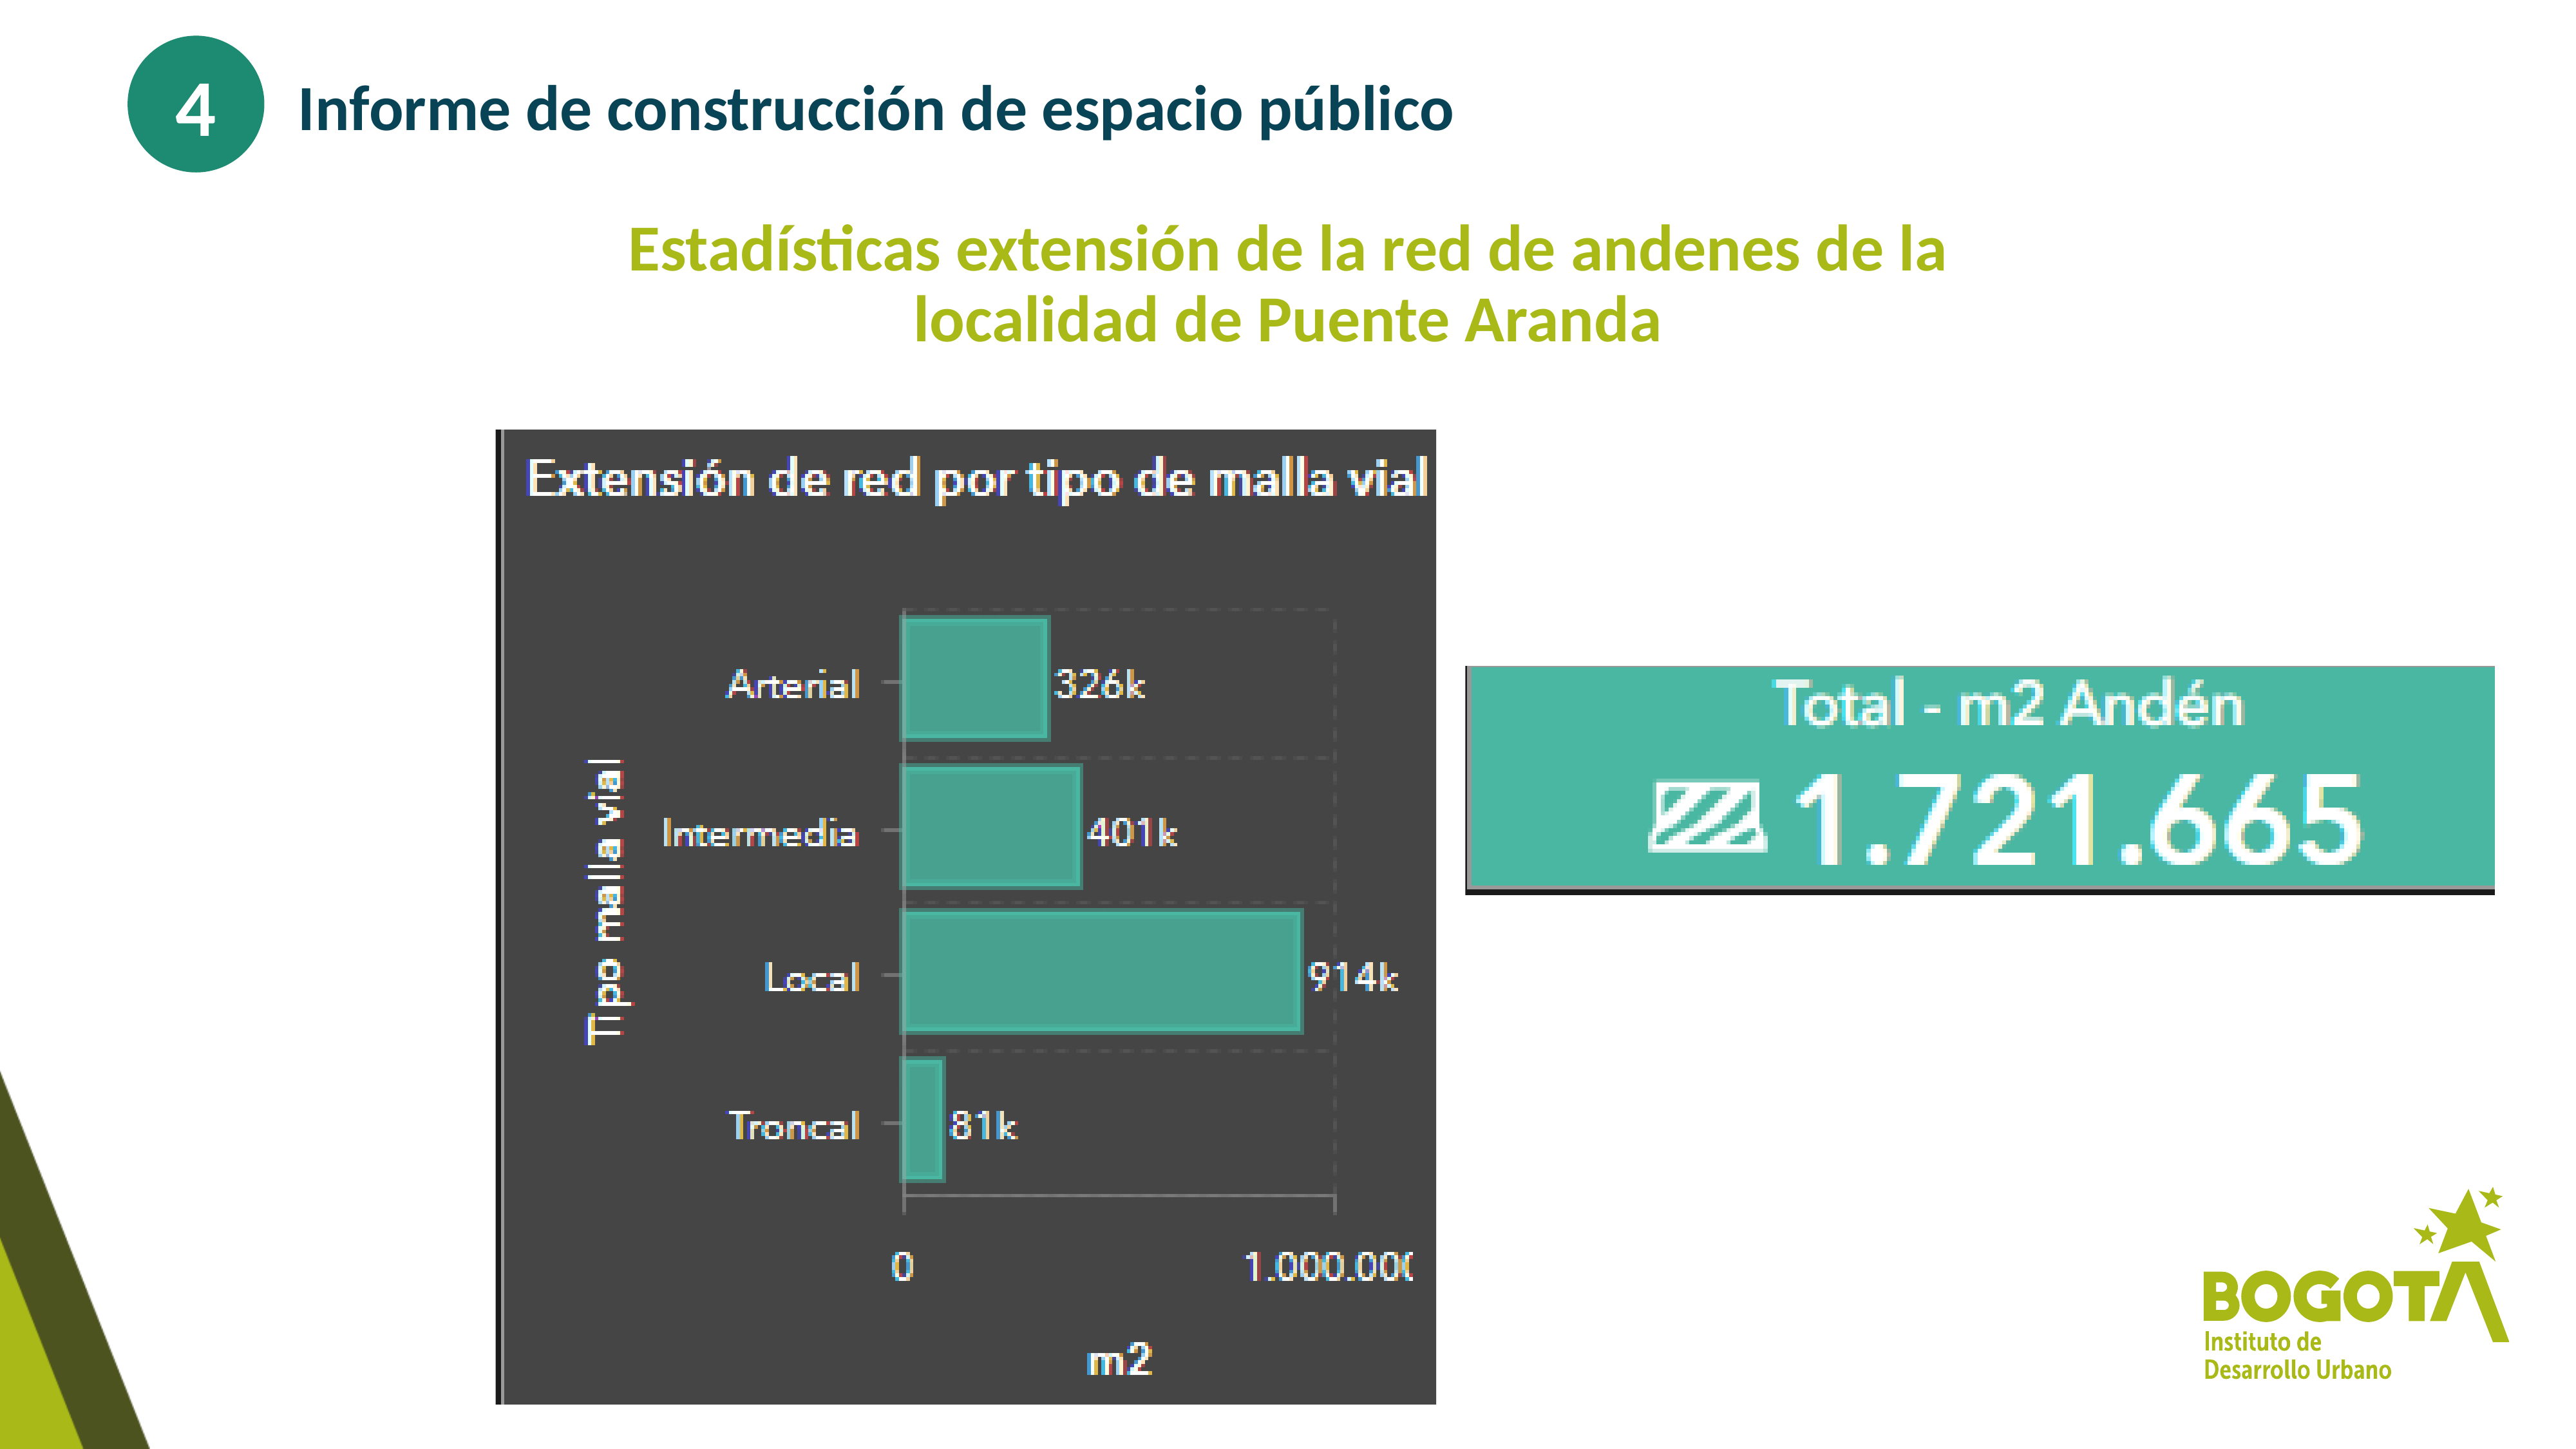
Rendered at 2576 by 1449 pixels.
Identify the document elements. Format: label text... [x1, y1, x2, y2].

picture [0, 1056, 181, 1449]
title Estadísticas extensión de la red de andenes de la localidad de Puente Aranda [513, 207, 2062, 363]
text_box Informe de construcción de espacio público [289, 70, 1909, 138]
picture [495, 430, 1437, 1405]
text_box 4 [127, 35, 265, 173]
picture [1465, 666, 2495, 895]
